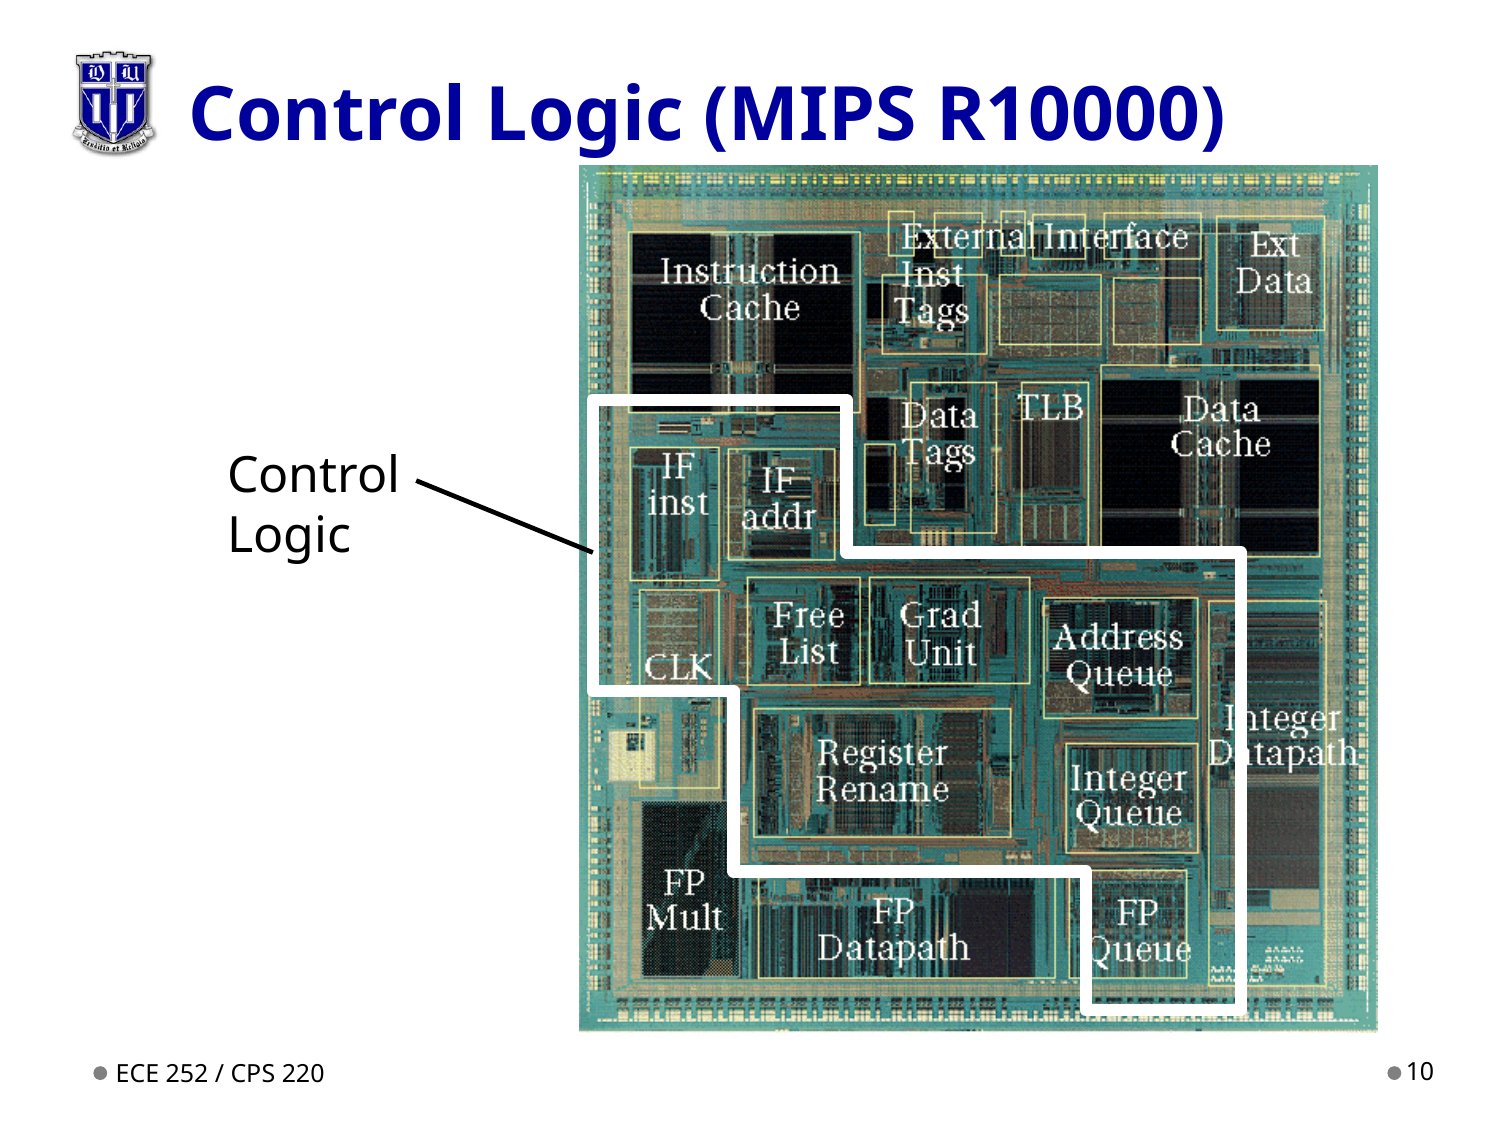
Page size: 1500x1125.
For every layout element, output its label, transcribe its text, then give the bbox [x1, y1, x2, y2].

footer ECE 252 / CPS 220 [108, 1042, 576, 1103]
picture [62, 45, 163, 161]
text_box Control Logic (MIPS R10000) [173, 24, 1475, 163]
picture [579, 165, 1378, 1033]
slide_number 10 [1401, 1042, 1494, 1103]
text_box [212, 399, 1242, 1011]
